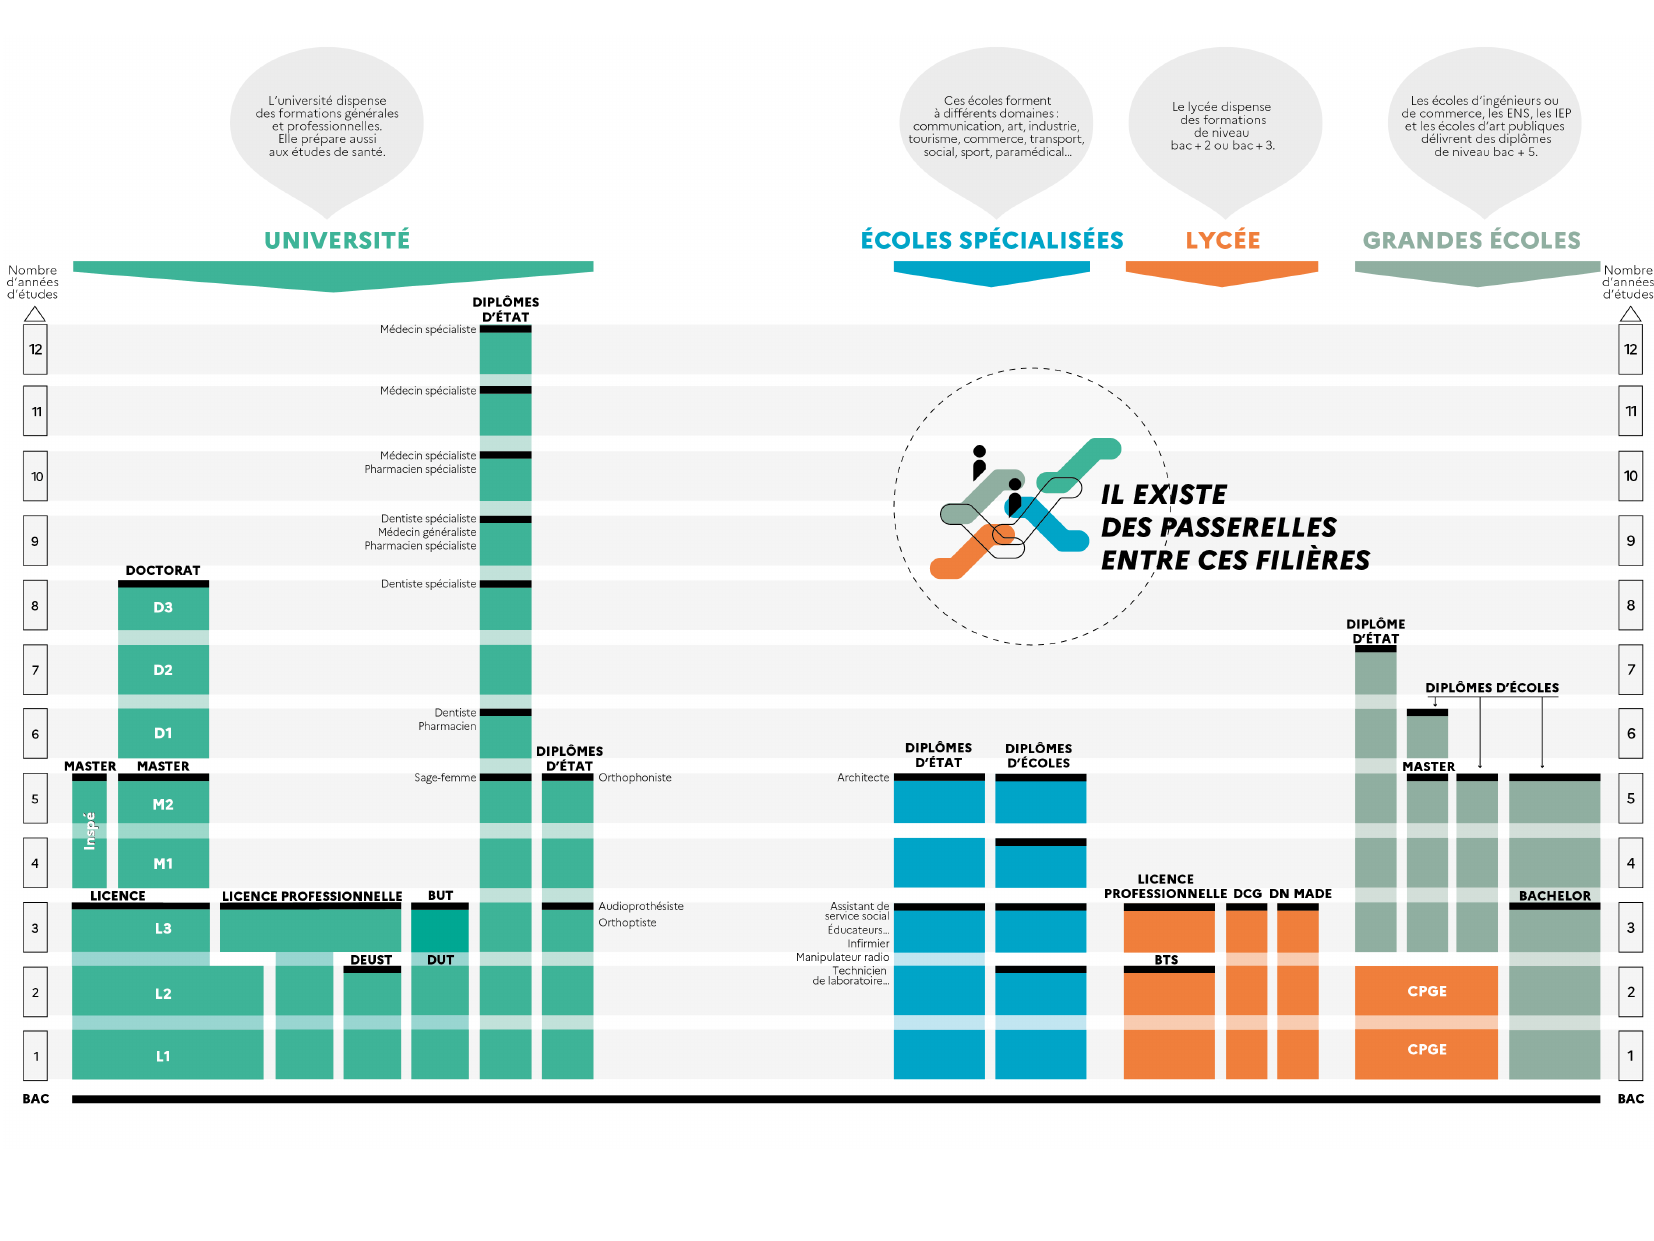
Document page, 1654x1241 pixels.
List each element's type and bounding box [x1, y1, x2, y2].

picture [3, 34, 1654, 1149]
